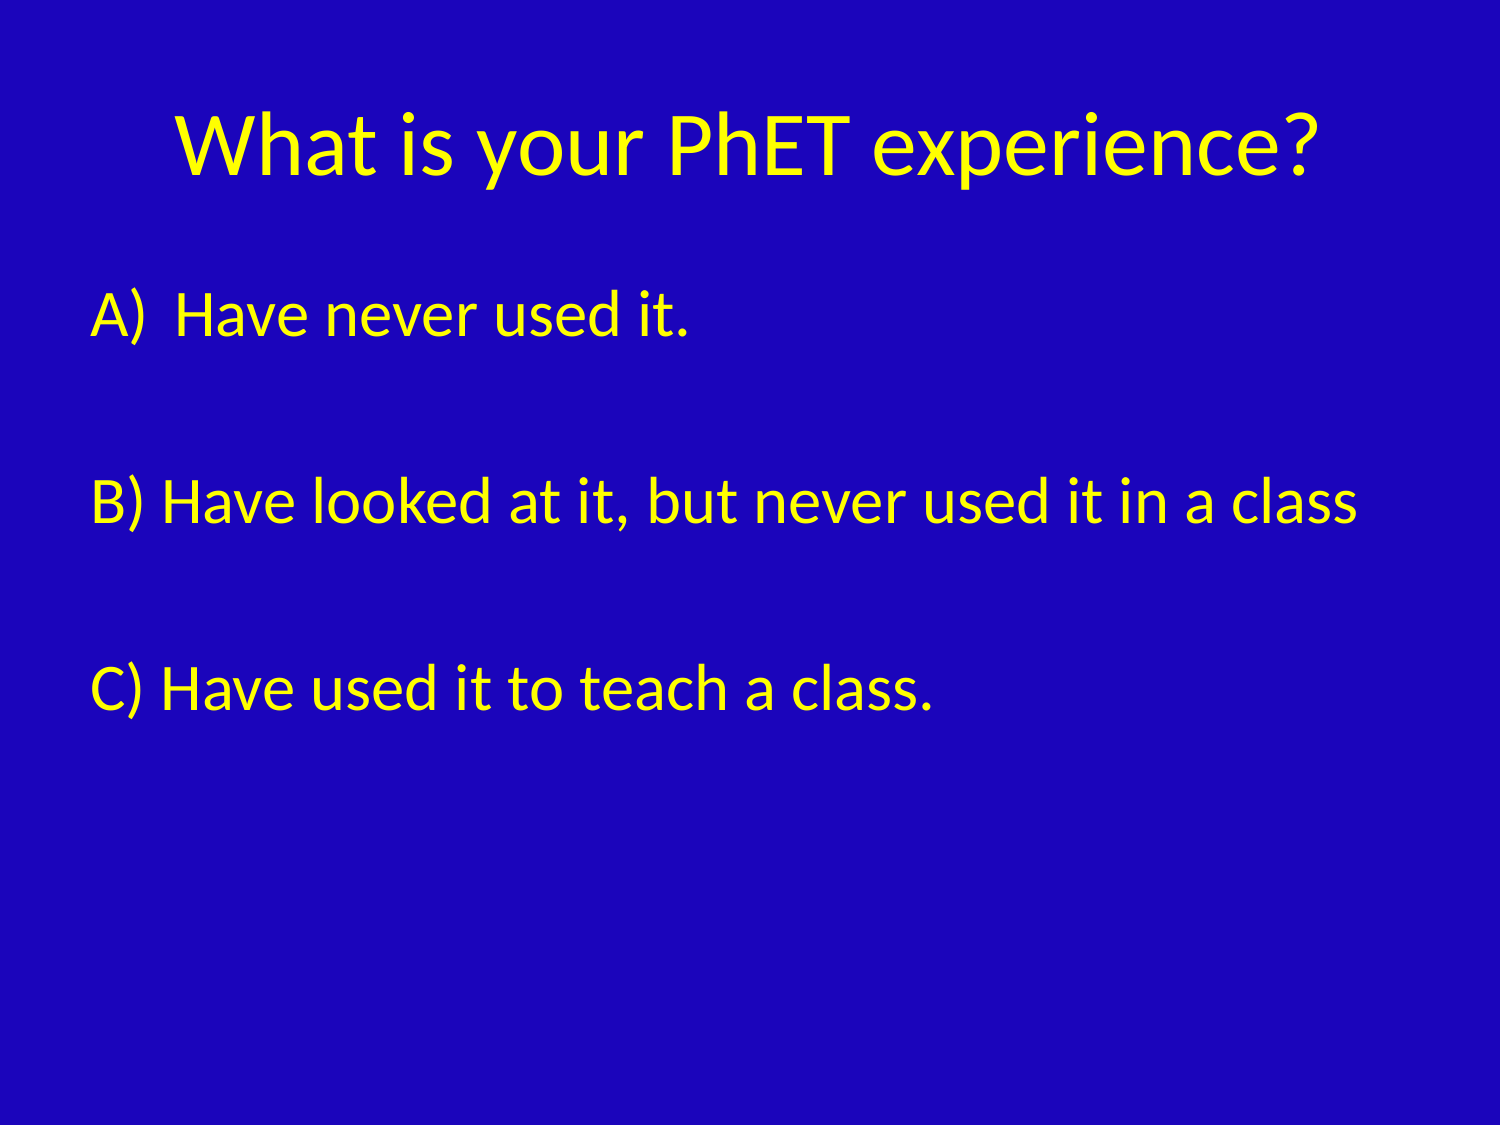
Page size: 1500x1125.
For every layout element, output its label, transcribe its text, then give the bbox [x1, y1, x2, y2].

title What is your PhET experience? [75, 45, 1425, 233]
list Have never used it. B) Have looked at it, but never used it in a class C) Have used it to teach a class. [75, 262, 1425, 1005]
